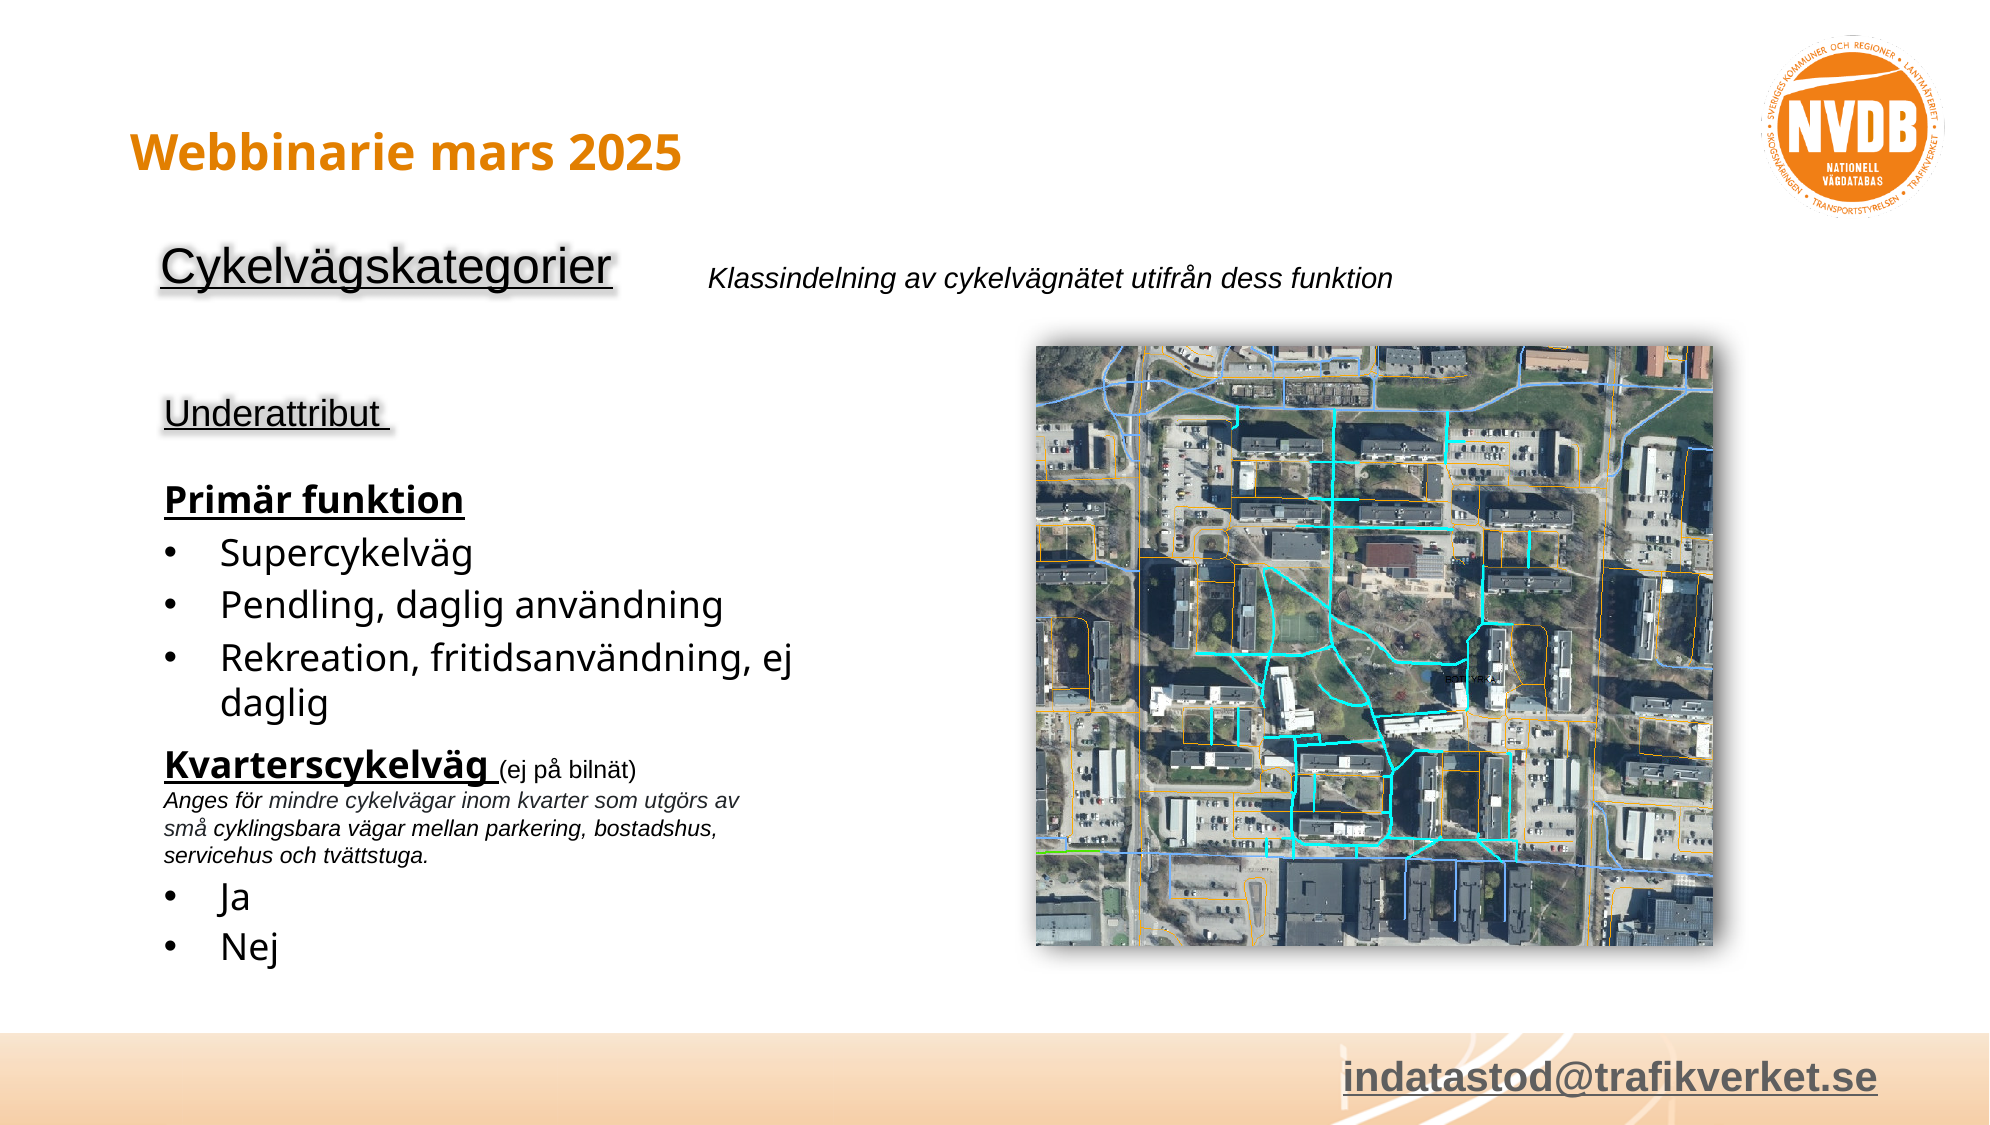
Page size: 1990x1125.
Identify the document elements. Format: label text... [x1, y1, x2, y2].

text_box Cykelvägskategorier [145, 226, 1192, 302]
text_box Klassindelning av cykelvägnätet utifrån dess funktion [693, 251, 1690, 302]
picture [1036, 346, 1714, 947]
text_box Primär funktion Supercykelväg Pendling, daglig användning Rekreation, fritidsanvändning, ej daglig [148, 468, 840, 707]
picture [1751, 29, 1951, 226]
text_box indatastod@trafikverket.se [1327, 1042, 1900, 1108]
title Webbinarie mars 2025 [115, 113, 809, 191]
text_box Underattribut [148, 381, 1021, 442]
text_box Kvarterscykelväg (ej på bilnät) Anges för mindre cykelvägar inom kvarter som utgörs av små cyklingsbara vägar mellan parkering, bostadshus, servicehus och tvättstuga. Ja Nej [148, 733, 786, 1021]
picture [0, 1033, 1990, 1125]
